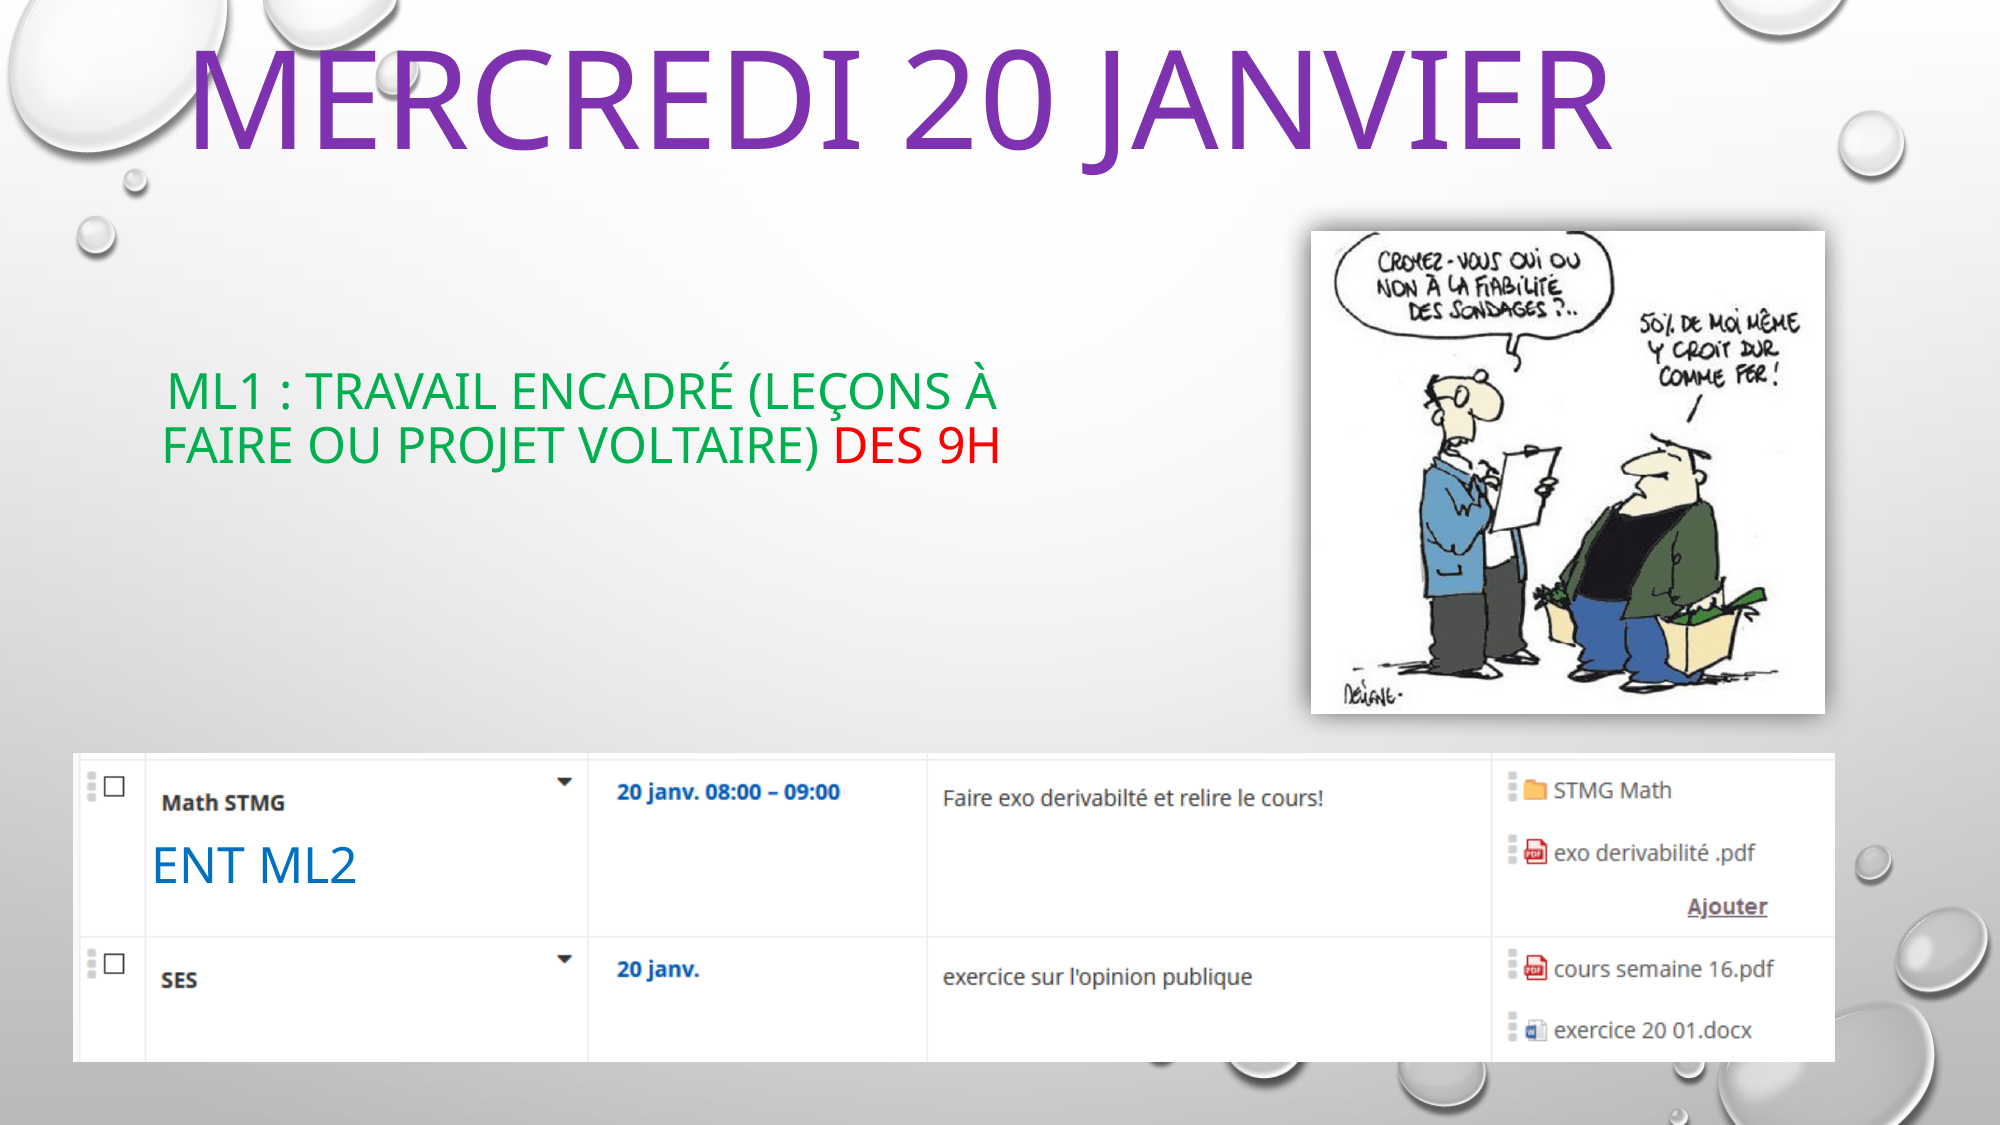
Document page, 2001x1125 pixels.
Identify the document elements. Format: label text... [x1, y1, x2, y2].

text_box Mercredi 20 Janvier [45, 19, 1754, 192]
text_box Ml1 : travail encadré (leçons à faire ou projet voltaire) Des 9h [85, 340, 1079, 499]
picture [0, 0, 2000, 1125]
